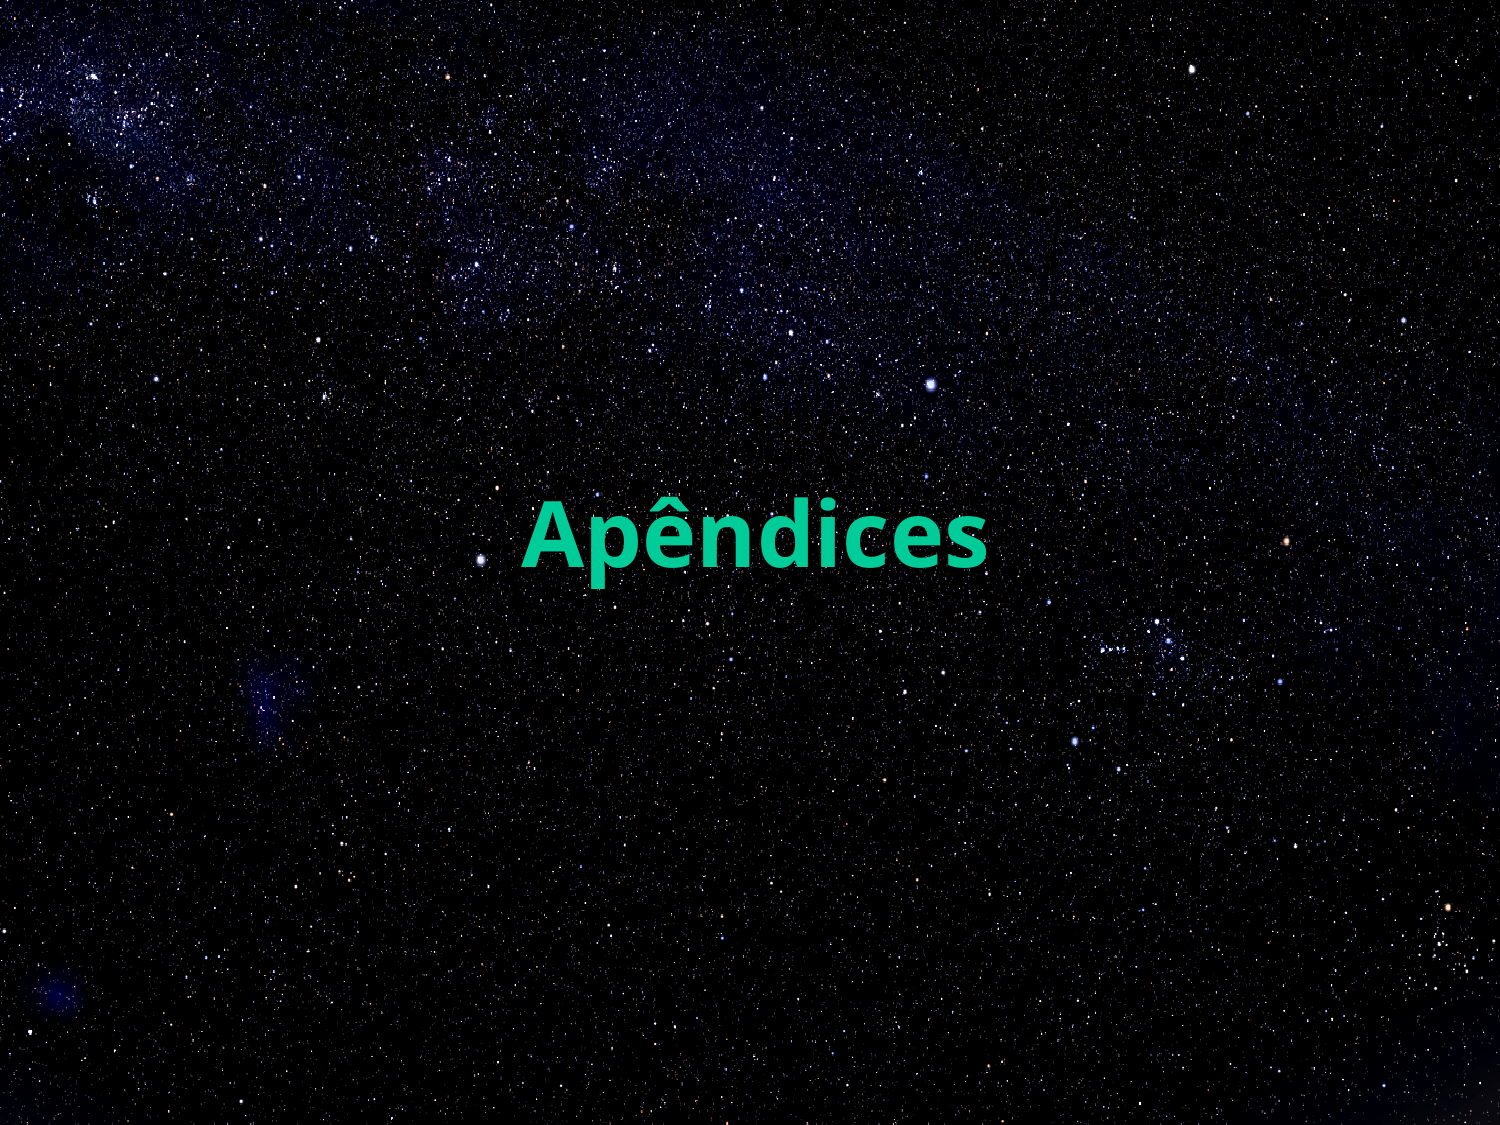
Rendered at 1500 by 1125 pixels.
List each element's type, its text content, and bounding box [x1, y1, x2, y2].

subtitle Apêndices [41, 467, 1471, 788]
picture [0, 0, 1500, 1125]
